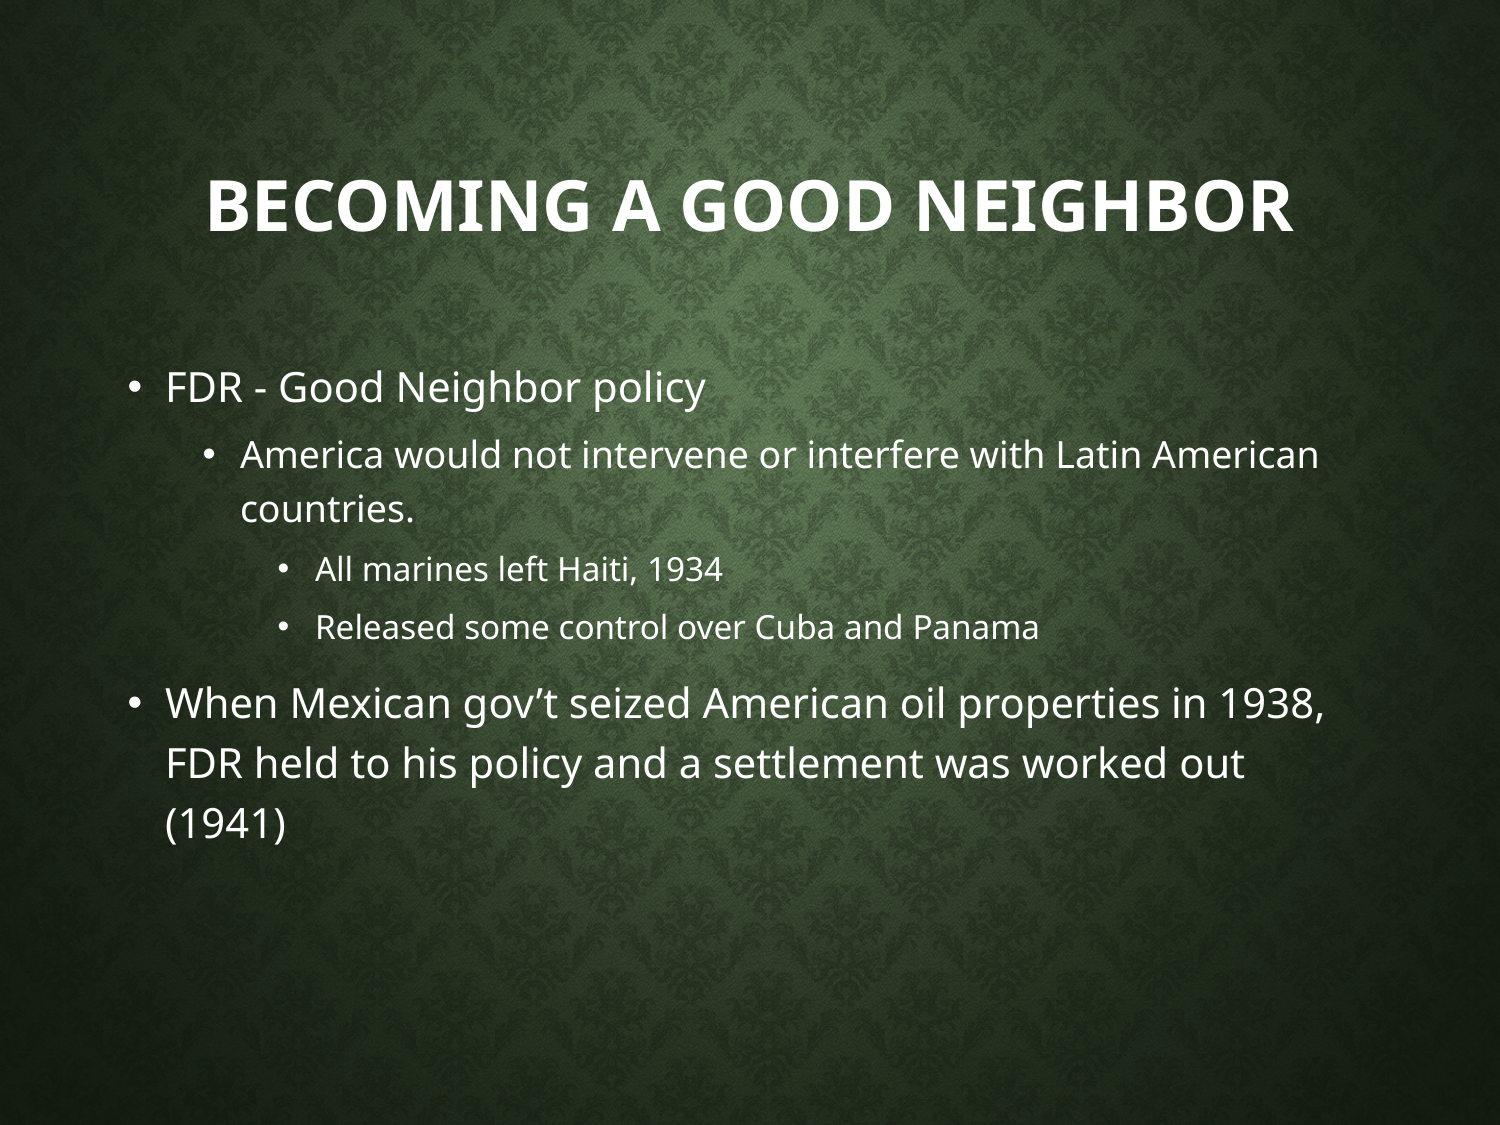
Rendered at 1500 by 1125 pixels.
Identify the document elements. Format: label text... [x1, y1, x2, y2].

list FDR - Good Neighbor policy America would not intervene or interfere with Latin American countries. All marines left Haiti, 1934 Released some control over Cuba and Panama When Mexican gov’t seized American oil properties in 1938, FDR held to his policy and a settlement was worked out (1941) [112, 343, 1387, 950]
title Becoming a Good Neighbor [112, 99, 1387, 318]
